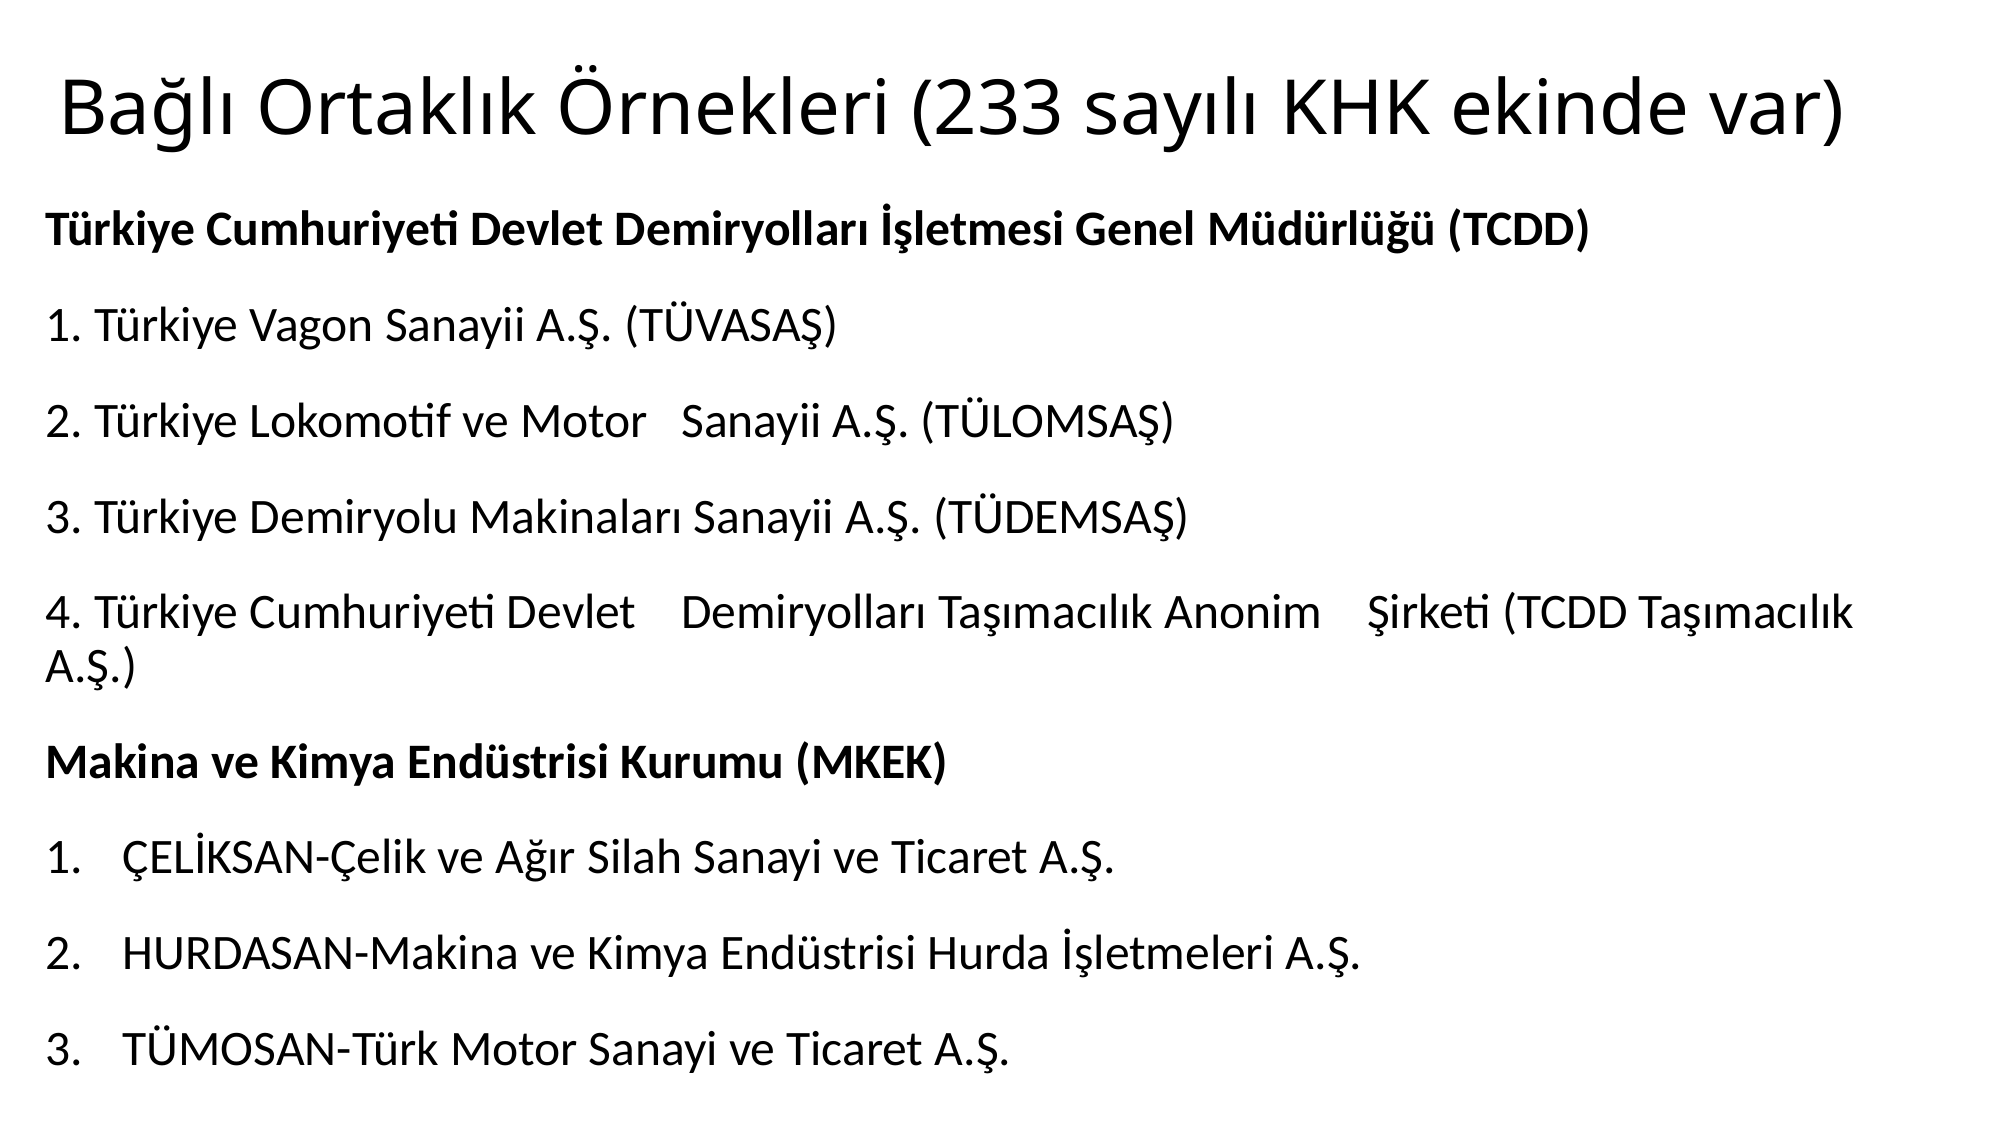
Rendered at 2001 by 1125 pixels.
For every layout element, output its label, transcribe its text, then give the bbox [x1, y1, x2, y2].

title Bağlı Ortaklık Örnekleri (233 sayılı KHK ekinde var) [43, 59, 1863, 160]
list Türkiye Cumhuriyeti Devlet Demiryolları İşletmesi Genel Müdürlüğü (TCDD) 1. Türkiye Vagon Sanayii A.Ş. (TÜVASAŞ) 2. Türkiye Lokomotif ve Motor Sanayii A.Ş. (TÜLOMSAŞ) 3. Türkiye Demiryolu Makinaları Sanayii A.Ş. (TÜDEMSAŞ) 4. Türkiye Cumhuriyeti Devlet Demiryolları Taşımacılık Anonim Şirketi (TCDD Taşımacılık A.Ş.) Makina ve Kimya Endüstrisi Kurumu (MKEK) ÇELİKSAN-Çelik ve Ağır Silah Sanayi ve Ticaret A.Ş. HURDASAN-Makina ve Kimya Endüstrisi Hurda İşletmeleri A.Ş. TÜMOSAN-Türk Motor Sanayi ve Ticaret A.Ş. [30, 195, 1952, 1092]
